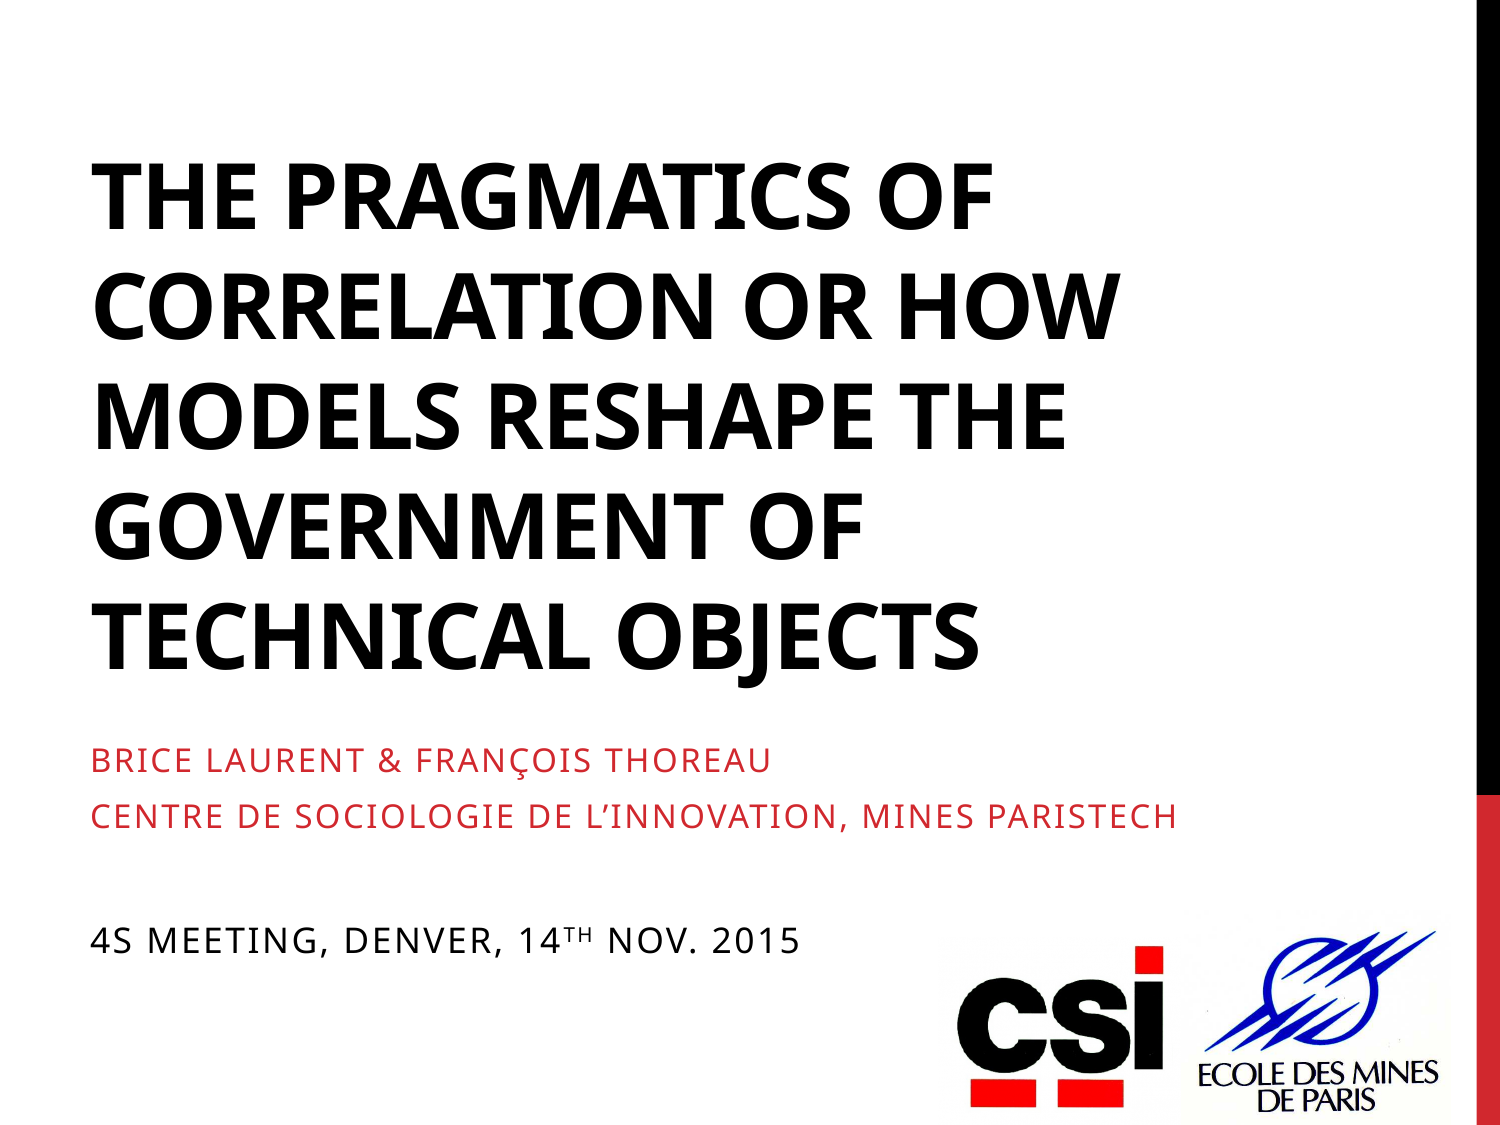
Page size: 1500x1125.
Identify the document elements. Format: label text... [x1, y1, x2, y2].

text_box 4S Meeting, Denver, 14th Nov. 2015 [74, 910, 1179, 1061]
picture [937, 909, 1452, 1125]
subtitle Brice Laurent & François Thoreau Centre de Sociologie de l’Innovation, Mines ParisTECH [75, 732, 1200, 883]
title The pragmatics of correlation or how models reshape the government of technical objects [75, 37, 1350, 788]
